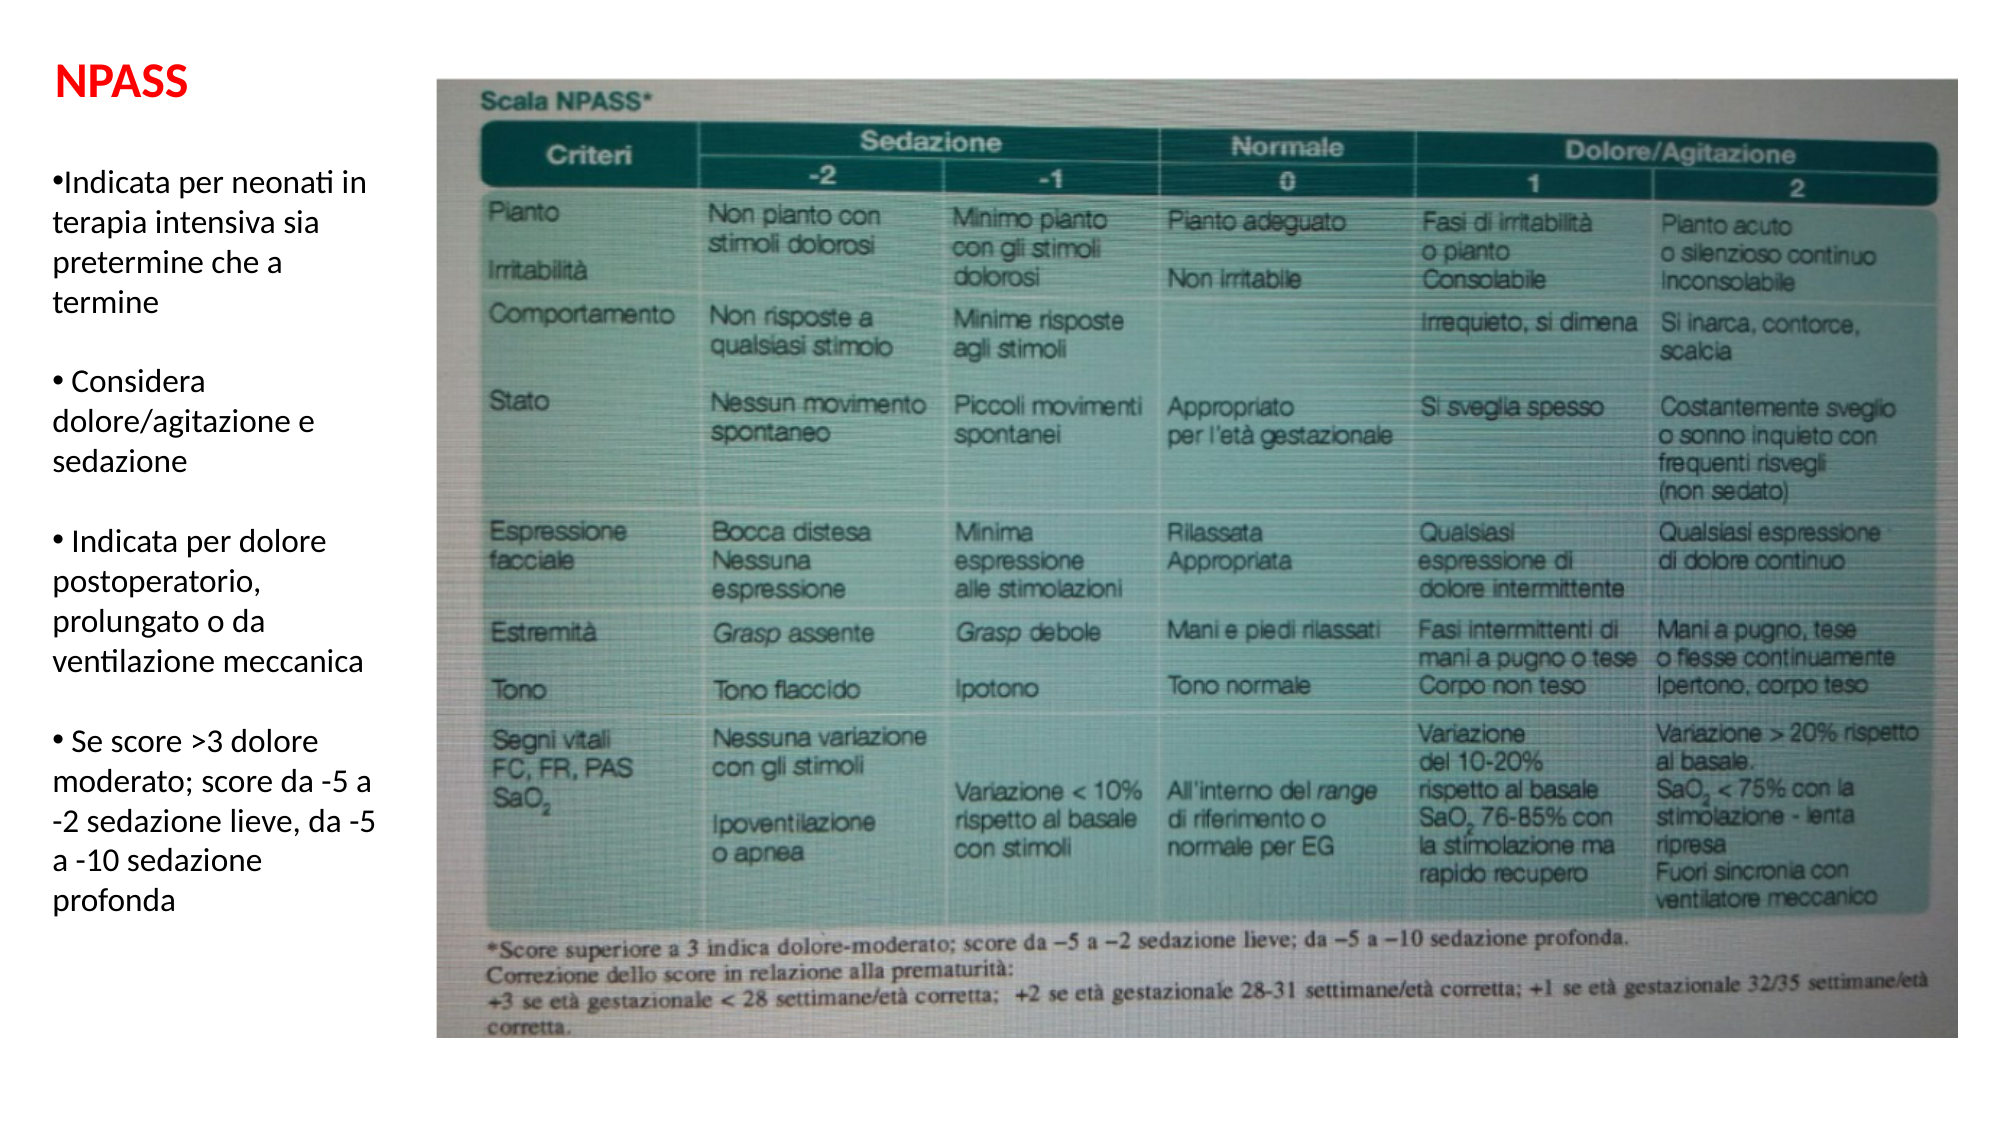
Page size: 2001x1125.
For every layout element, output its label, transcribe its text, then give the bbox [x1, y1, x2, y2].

text_box Indicata per neonati in terapia intensiva sia pretermine che a termine Considera dolore/agitazione e sedazione Indicata per dolore postoperatorio, prolungato o da ventilazione meccanica Se score >3 dolore moderato; score da -5 a -2 sedazione lieve, da -5 a -10 sedazione profonda [37, 152, 402, 966]
picture [436, 0, 1958, 1125]
text_box NPASS [40, 40, 209, 115]
